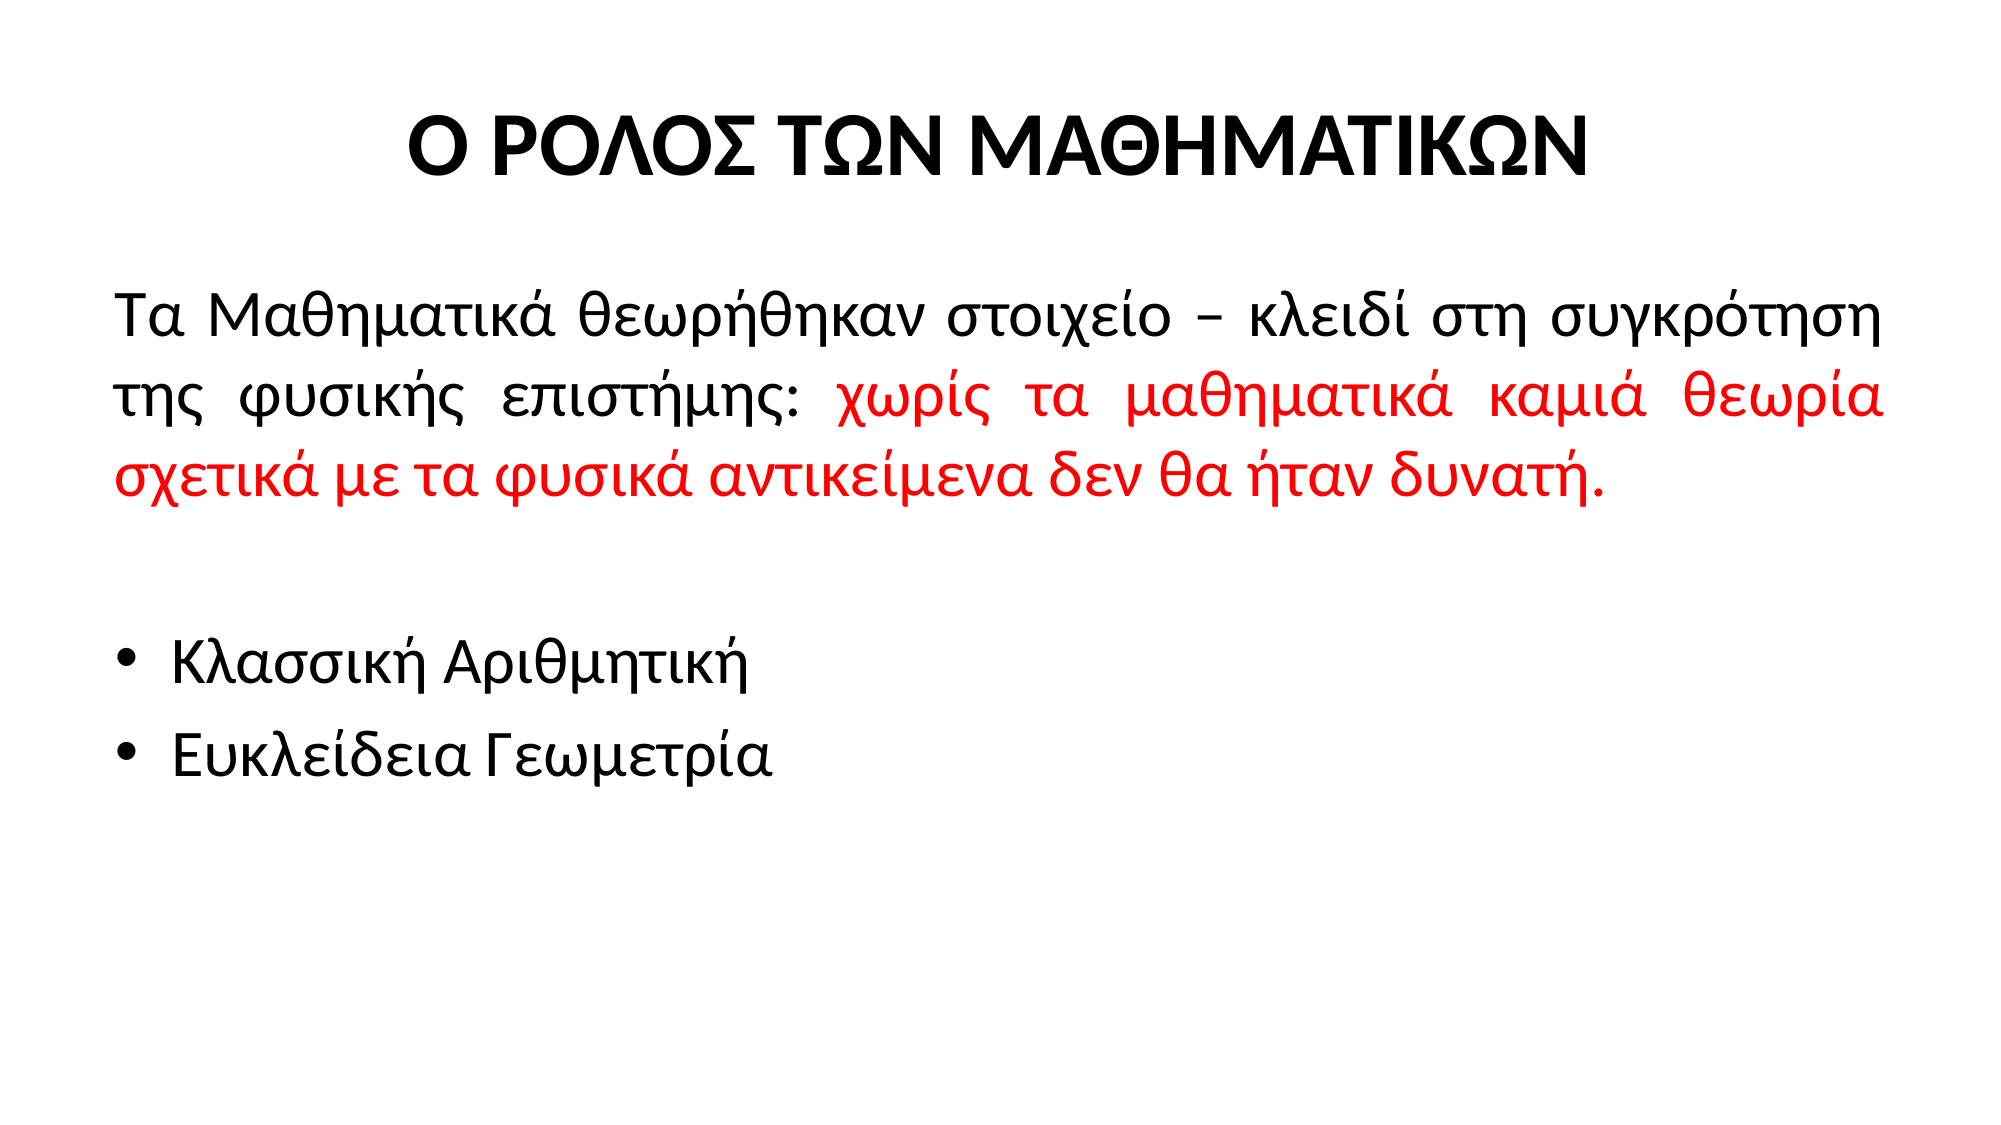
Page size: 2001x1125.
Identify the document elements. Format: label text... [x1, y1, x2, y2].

title Ο ΡΟΛΟΣ ΤΩΝ ΜΑΘΗΜΑΤΙΚΩΝ [99, 45, 1900, 233]
list Τα Μαθηματικά θεωρήθηκαν στοιχείο – κλειδί στη συγκρότηση της φυσικής επιστήμης: χωρίς τα μαθηματικά καμιά θεωρία σχετικά με τα φυσικά αντικείμενα δεν θα ήταν δυνατή. Κλασσική Αριθμητική Ευκλείδεια Γεωμετρία [99, 262, 1900, 1005]
